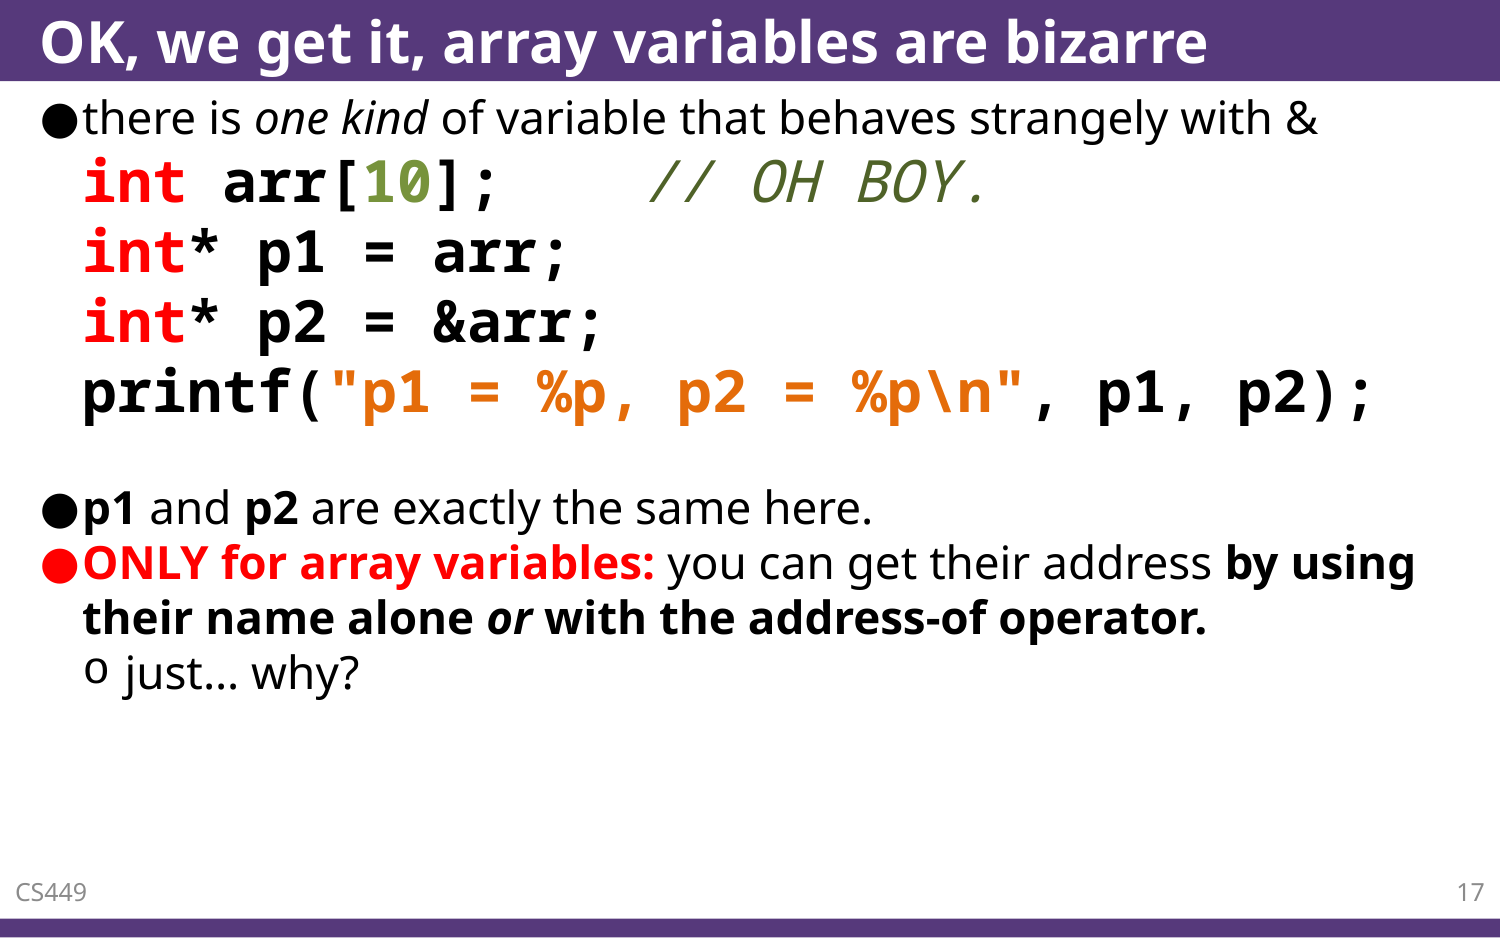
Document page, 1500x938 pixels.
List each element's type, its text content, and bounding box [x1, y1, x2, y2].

list there is one kind of variable that behaves strangely with & int arr[10]; // OH BOY. int* p1 = arr; int* p2 = &arr; printf("p1 = %p, p2 = %p\n", p1, p2); p1 and p2 are exactly the same here. ONLY for array variables: you can get their address by using their name alone or with the address-of operator. just… why? [24, 81, 1500, 869]
footer CS449 [0, 868, 200, 919]
title OK, we get it, array variables are bizarre [24, 0, 1500, 81]
slide_number 17 [1387, 868, 1500, 919]
